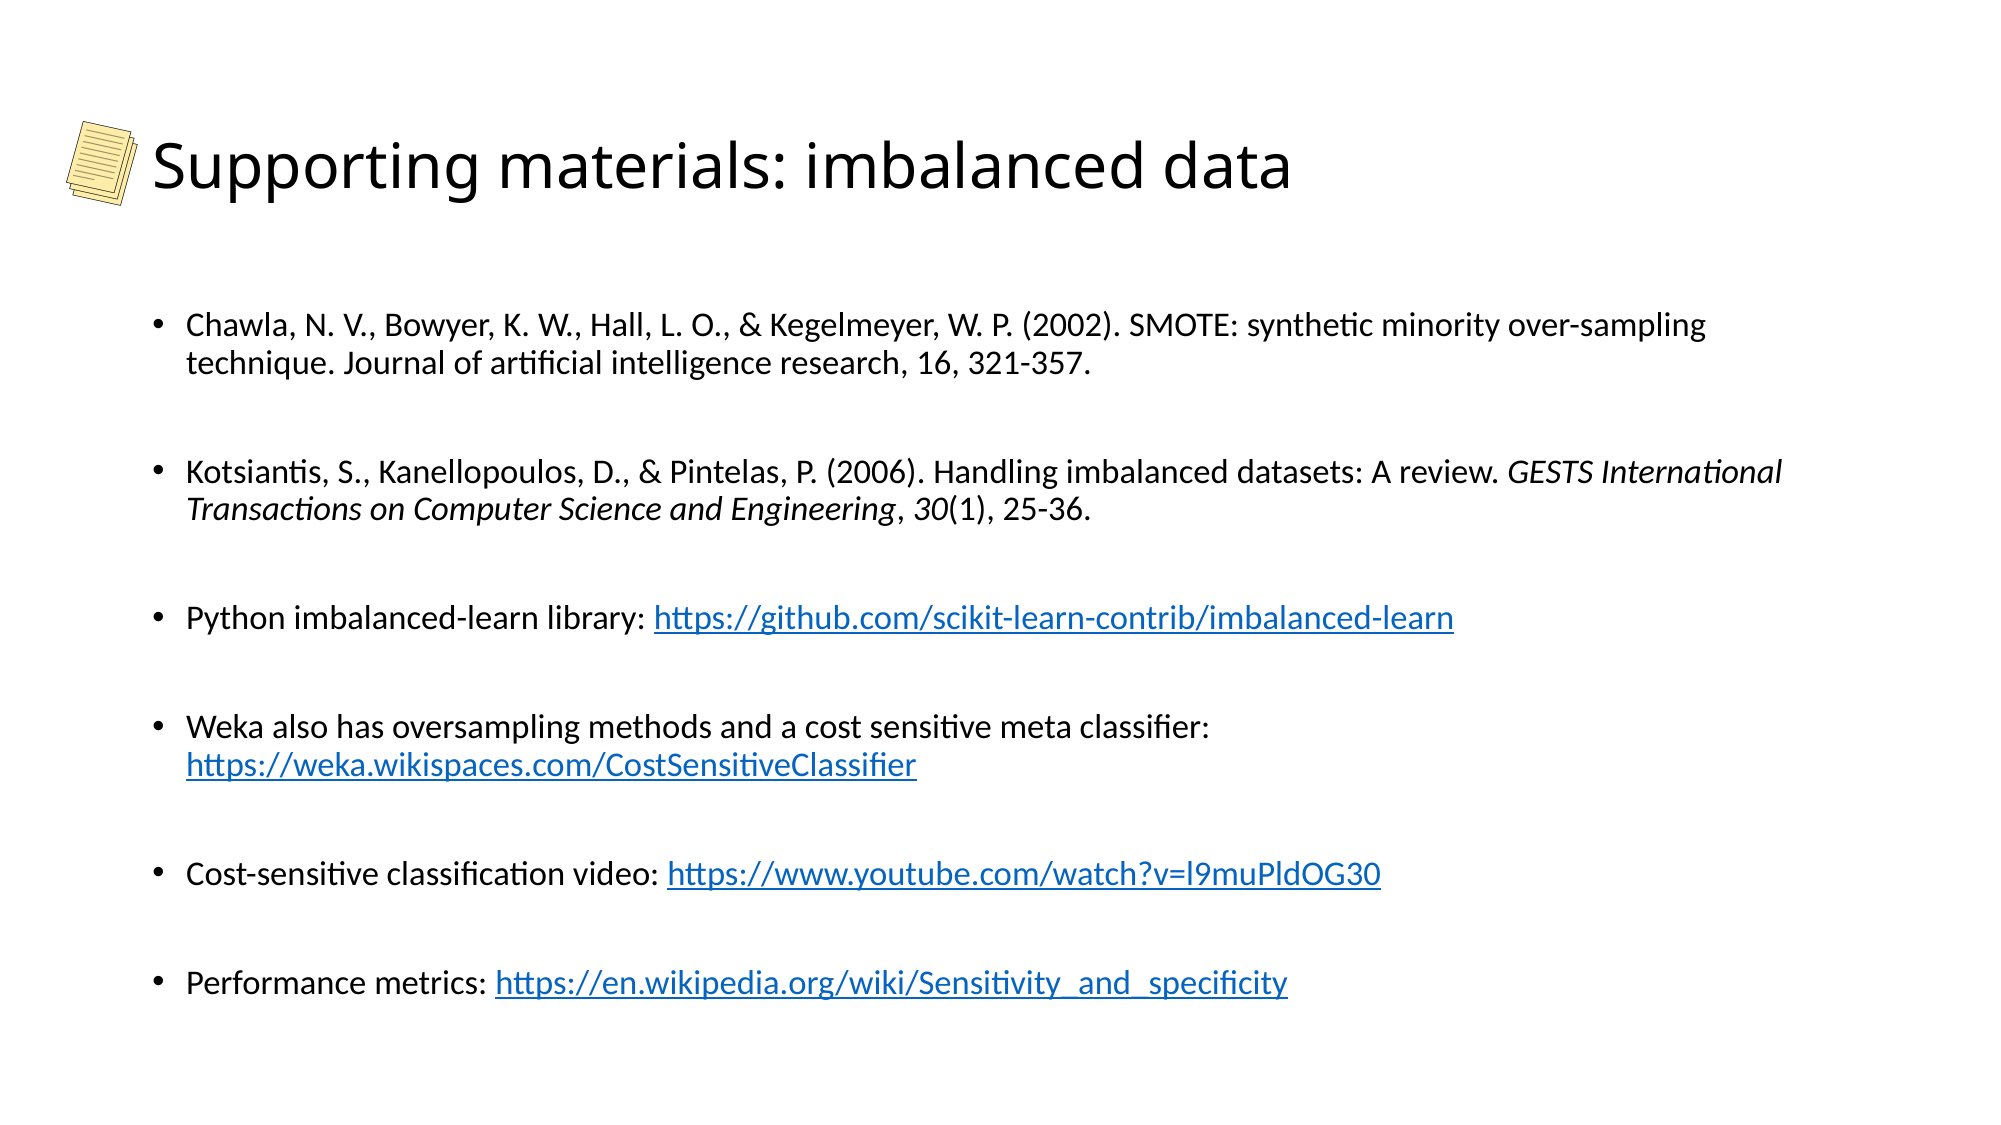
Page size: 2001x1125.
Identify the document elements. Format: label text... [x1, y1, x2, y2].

list Chawla, N. V., Bowyer, K. W., Hall, L. O., & Kegelmeyer, W. P. (2002). SMOTE: synthetic minority over-sampling technique. Journal of artificial intelligence research, 16, 321-357. Kotsiantis, S., Kanellopoulos, D., & Pintelas, P. (2006). Handling imbalanced datasets: A review. GESTS International Transactions on Computer Science and Engineering, 30(1), 25-36. Python imbalanced-learn library: https://github.com/scikit-learn-contrib/imbalanced-learn Weka also has oversampling methods and a cost sensitive meta classifier: https://weka.wikispaces.com/CostSensitiveClassifier Cost-sensitive classification video: https://www.youtube.com/watch?v=l9muPldOG30 Performance metrics: https://en.wikipedia.org/wiki/Sensitivity_and_specificity [137, 299, 1863, 1014]
picture [66, 121, 138, 206]
title Supporting materials: imbalanced data [137, 59, 1863, 278]
